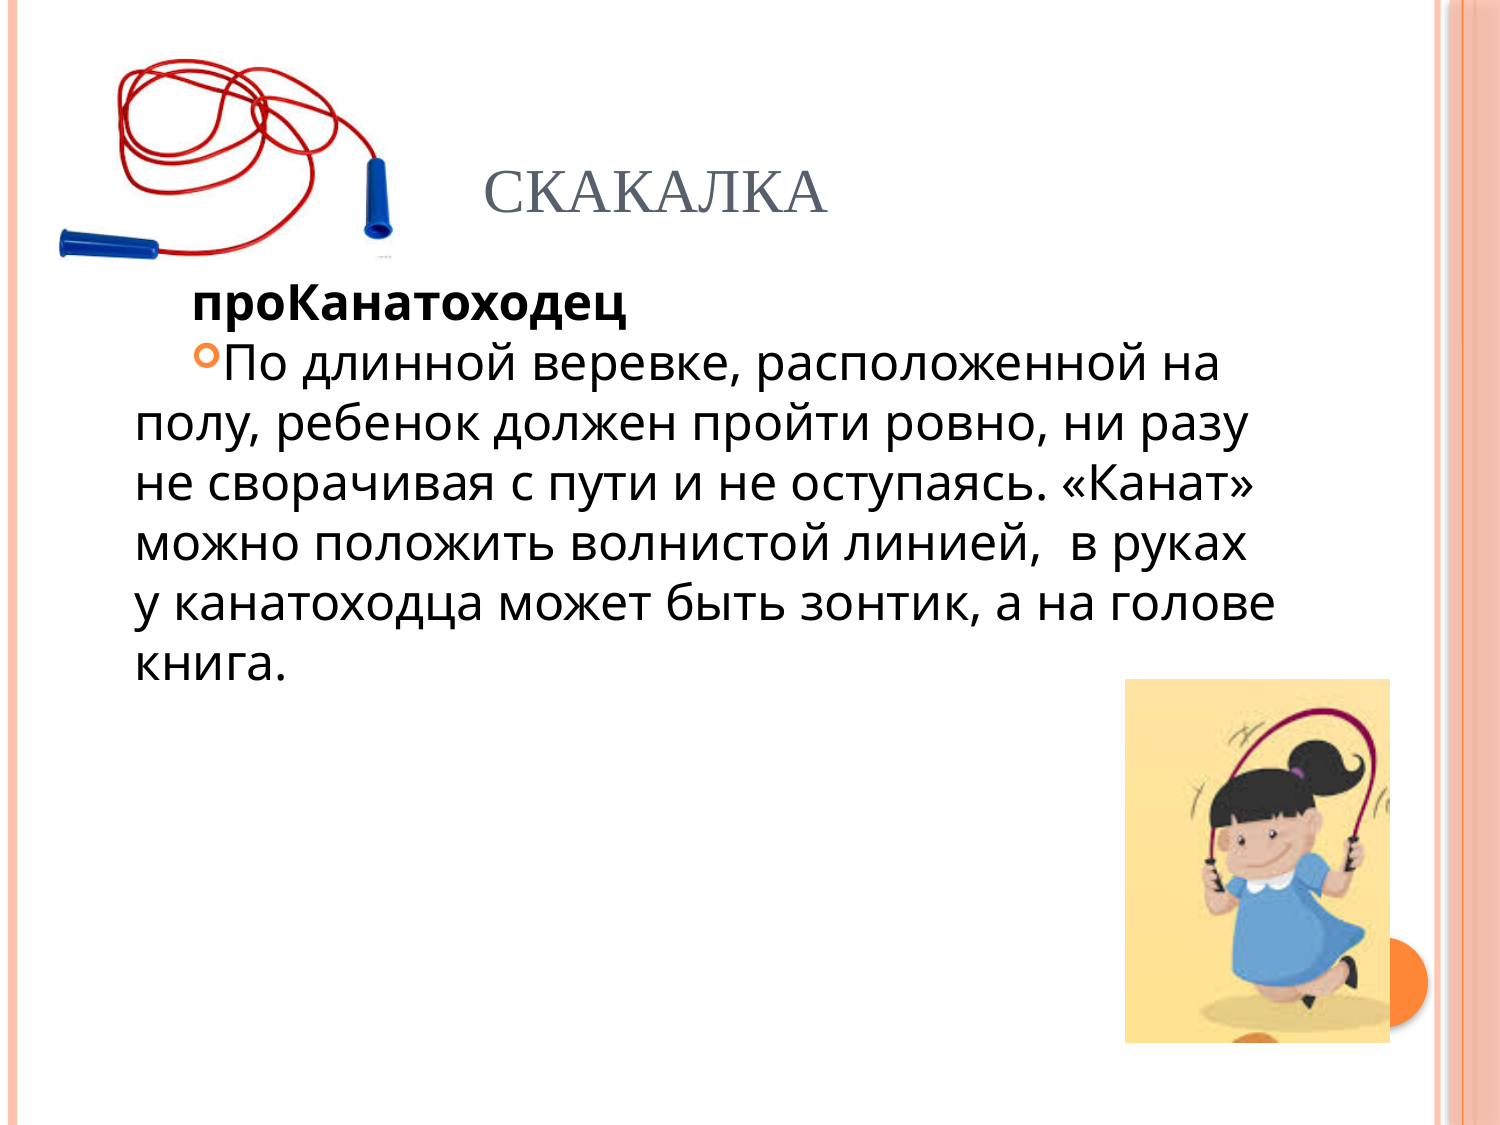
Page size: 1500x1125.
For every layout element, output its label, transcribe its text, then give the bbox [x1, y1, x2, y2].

title Скакалка [468, 45, 1425, 233]
picture [58, 58, 394, 261]
picture [1124, 679, 1391, 1044]
list проКанатоходец По длинной веревке, расположенной на полу, ребенок должен пройти ровно, ни разу не сворачивая с пути и не оступаясь. «Канат» можно положить волнистой линией, в руках у канатоходца может быть зонтик, а на голове книга. [75, 262, 1300, 1062]
